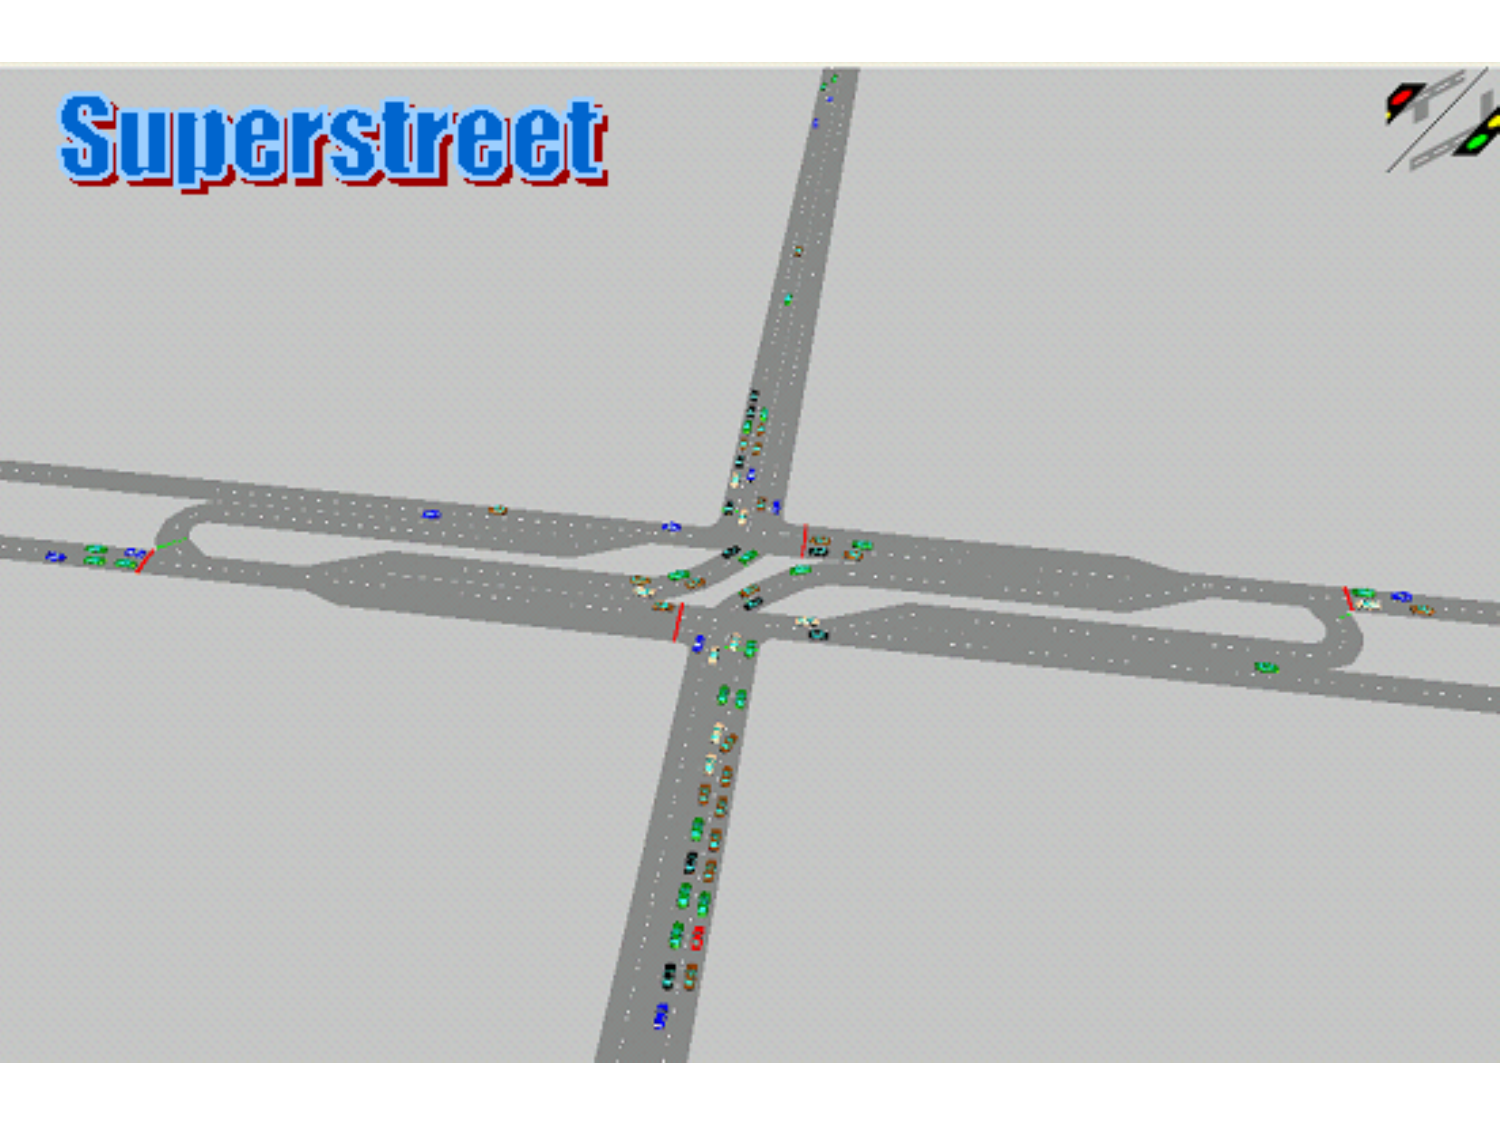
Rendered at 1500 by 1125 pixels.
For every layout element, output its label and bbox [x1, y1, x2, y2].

picture [0, 62, 1500, 1063]
